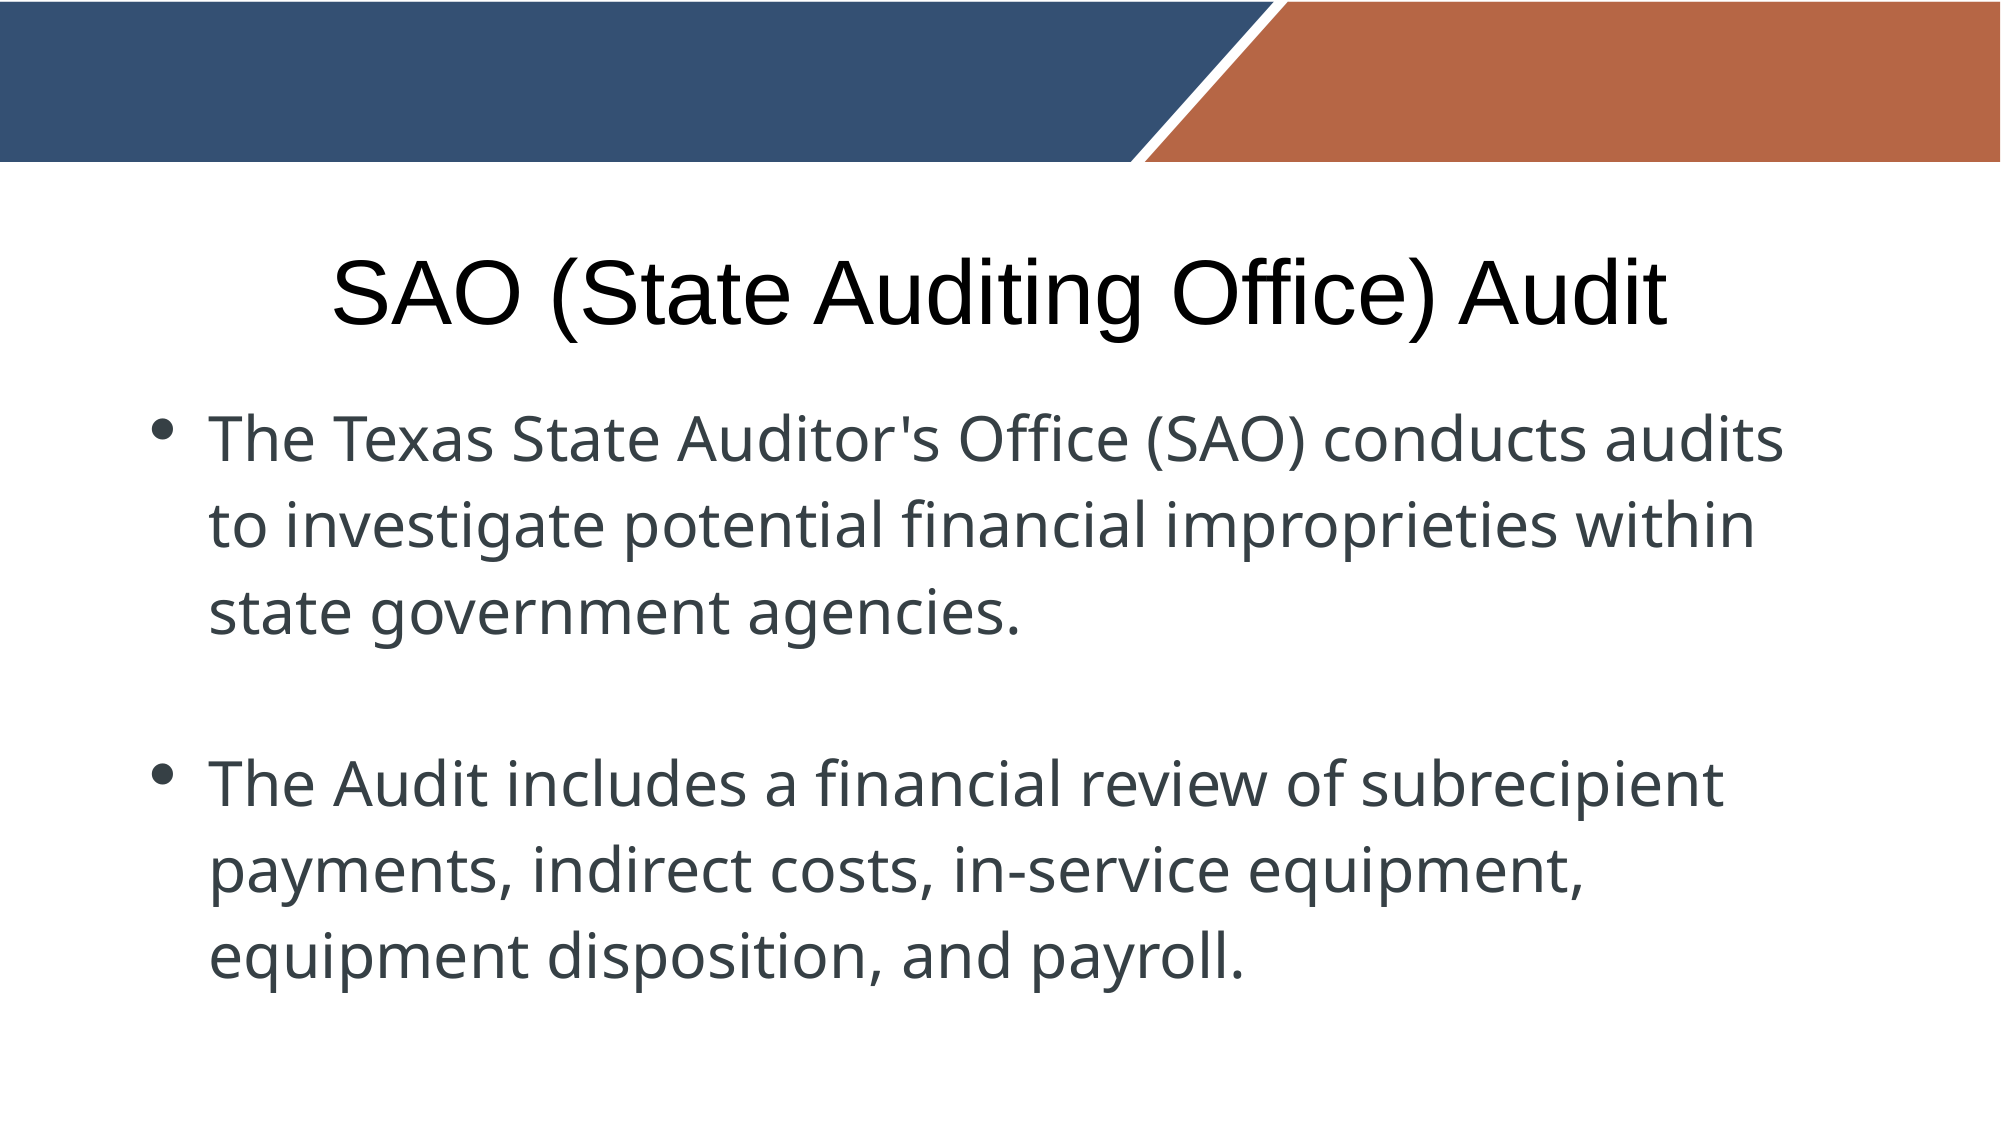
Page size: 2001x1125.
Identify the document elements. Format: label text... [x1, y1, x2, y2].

picture [0, 0, 2001, 1125]
list The Texas State Auditor's Office (SAO) conducts audits to investigate potential financial improprieties within state government agencies. The Audit includes a financial review of subrecipient payments, indirect costs, in-service equipment, equipment disposition, and payroll. [137, 380, 1863, 1014]
title SAO (State Auditing Office) Audit [137, 220, 1863, 370]
